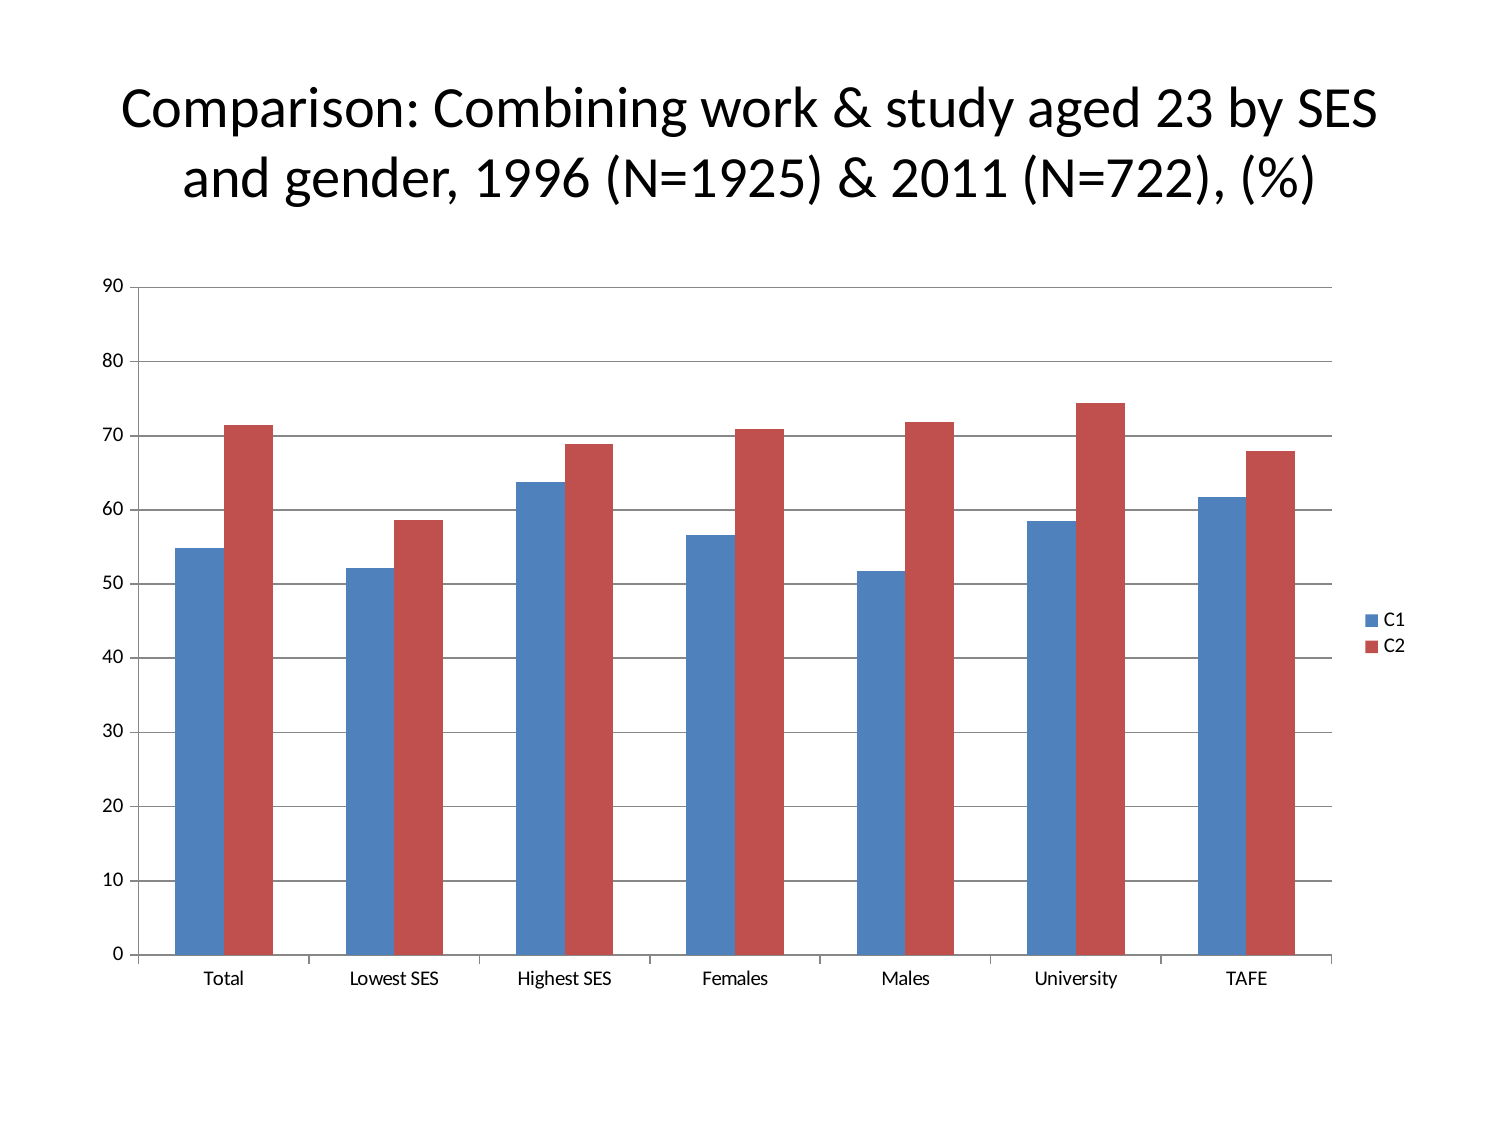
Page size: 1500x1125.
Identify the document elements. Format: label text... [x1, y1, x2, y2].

chart [74, 262, 1426, 1006]
title Comparison: Combining work & study aged 23 by SES and gender, 1996 (N=1925) & 2011 (N=722), (%) [75, 45, 1425, 233]
